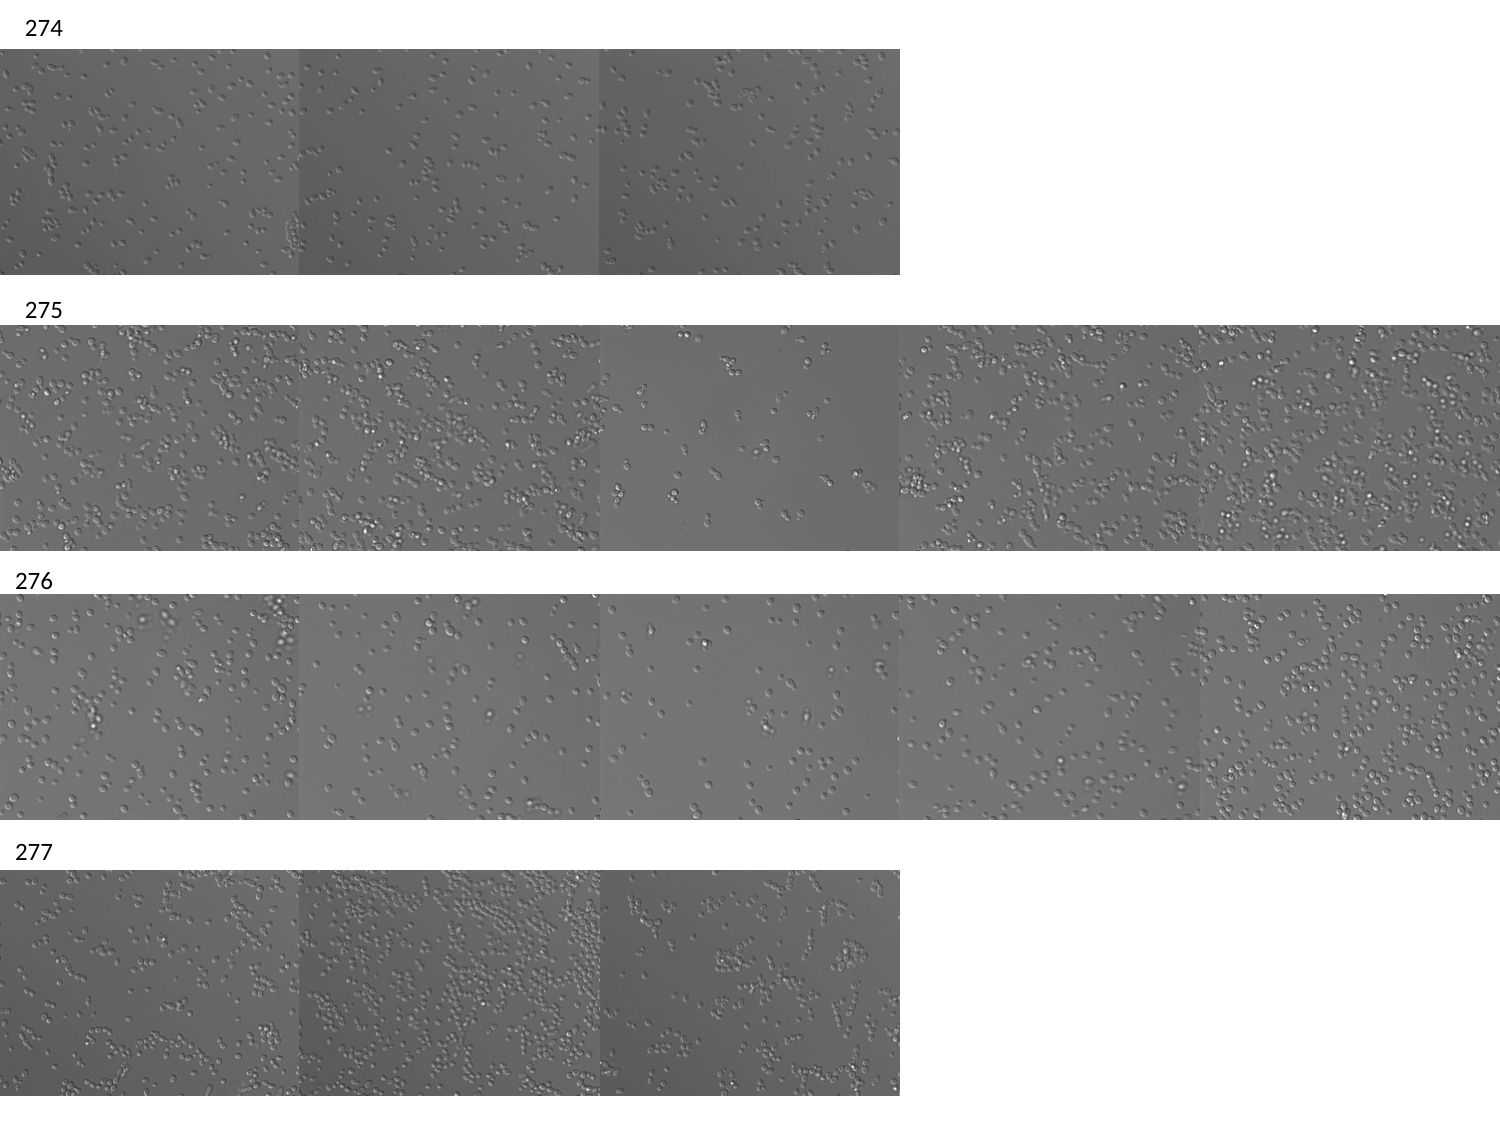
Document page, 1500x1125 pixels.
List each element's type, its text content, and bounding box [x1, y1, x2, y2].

picture [0, 49, 900, 275]
text_box 275 [10, 286, 79, 323]
picture [0, 594, 1500, 820]
text_box 274 [10, 3, 79, 47]
text_box 276 [0, 559, 69, 592]
picture [0, 325, 1500, 551]
text_box 277 [0, 828, 69, 868]
picture [0, 870, 901, 1096]
